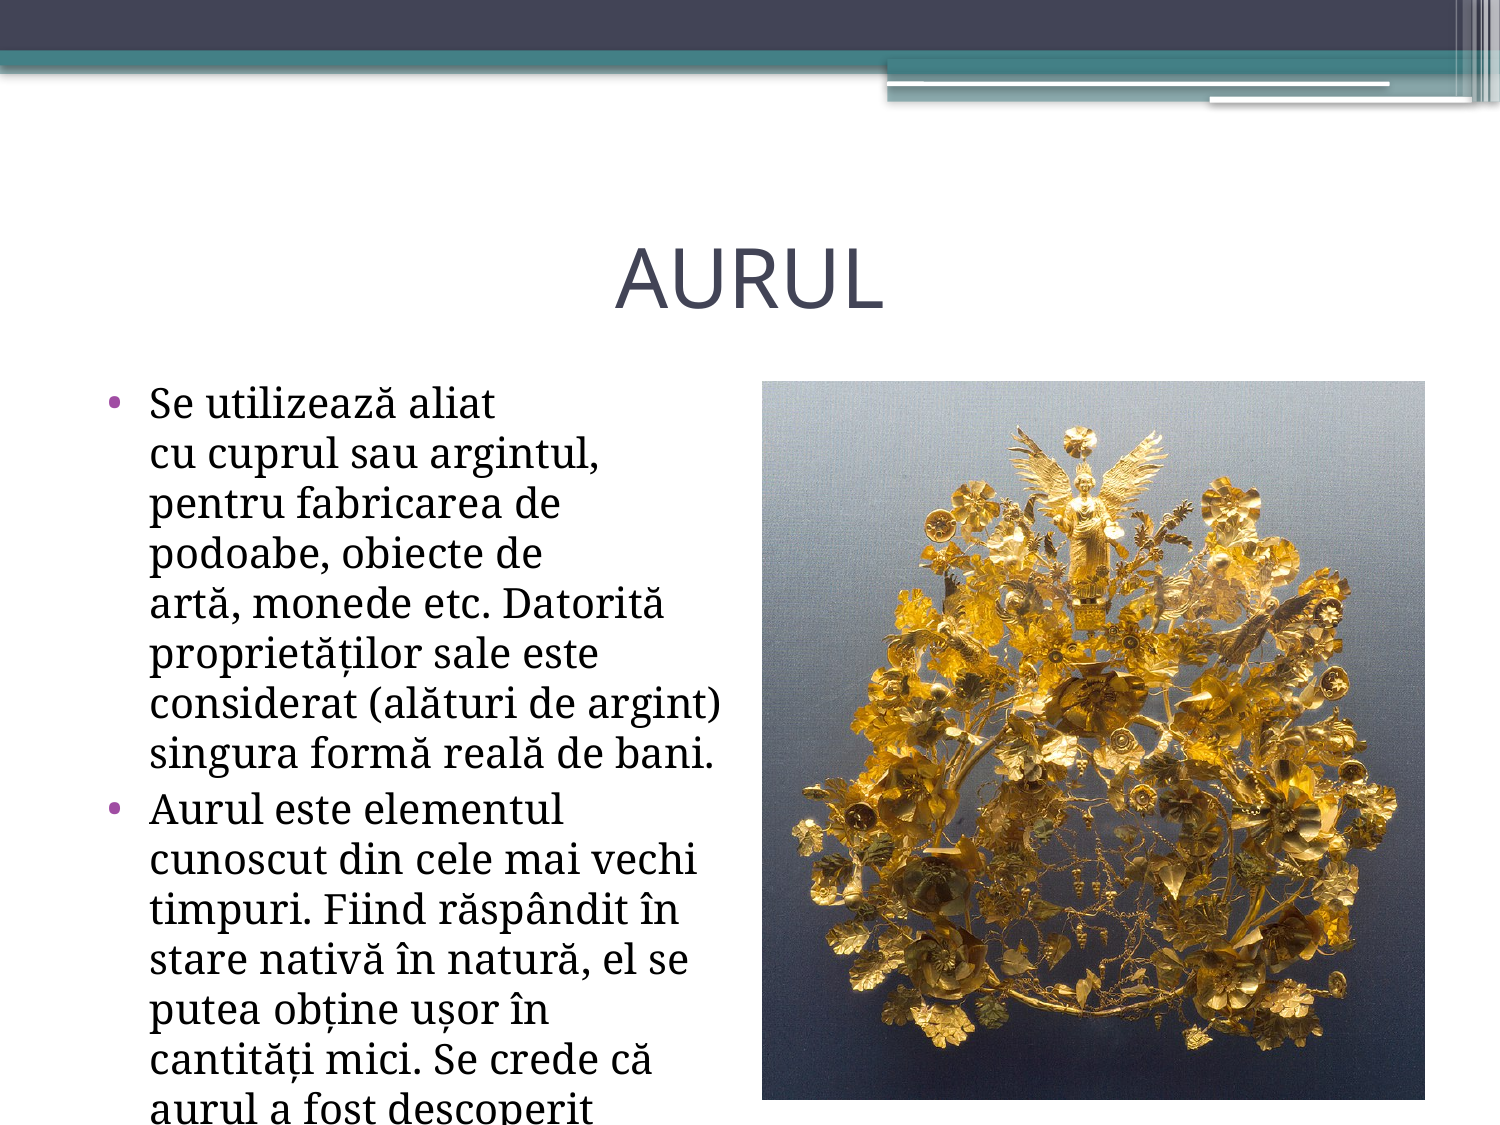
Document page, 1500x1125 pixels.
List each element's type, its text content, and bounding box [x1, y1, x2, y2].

list Se utilizează aliat cu cuprul sau argintul, pentru fabricarea de podoabe, obiecte de artă, monede etc. Datorită proprietăților sale este considerat (alături de argint) singura formă reală de bani. Aurul este elementul cunoscut din cele mai vechi timpuri. Fiind răspândit în stare nativă în natură, el se putea obține ușor în cantități mici. Se crede că aurul a fost descoperit înaintea cuprului. [75, 368, 738, 1112]
title AURUL [75, 187, 1425, 363]
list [762, 380, 1426, 1100]
